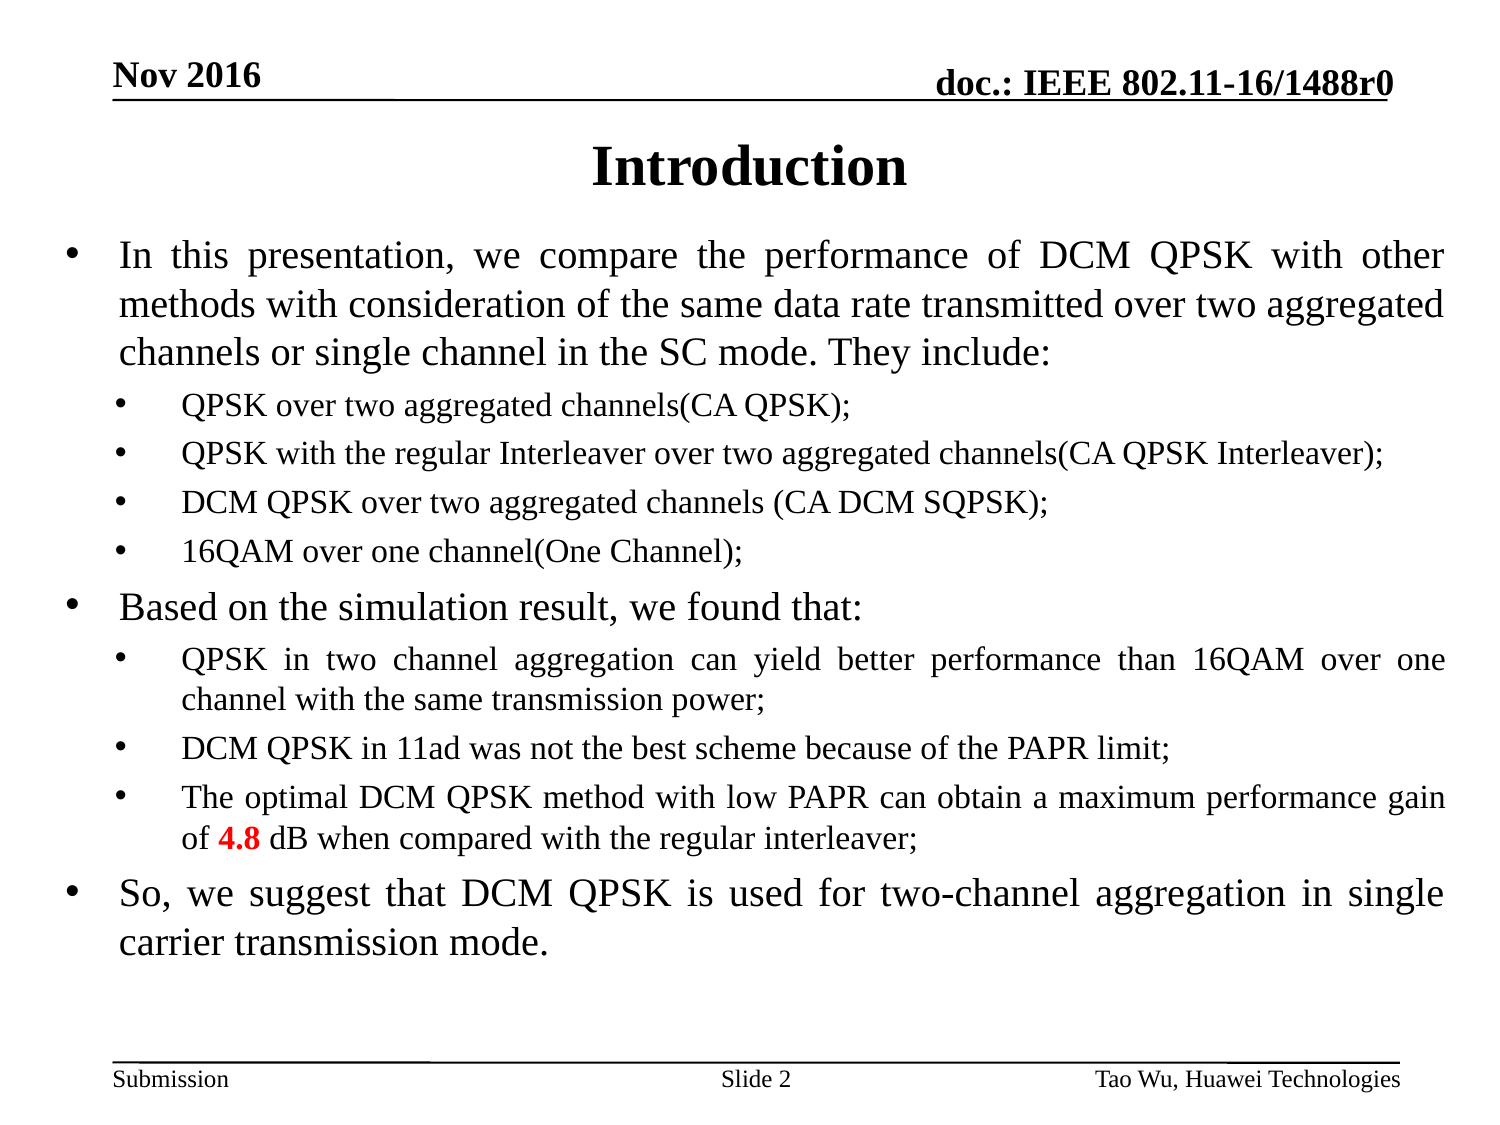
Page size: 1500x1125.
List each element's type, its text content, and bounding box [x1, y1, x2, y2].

slide_number Slide 2 [712, 1061, 800, 1123]
title Introduction [112, 74, 1388, 220]
footer Tao Wu, Huawei Technologies [902, 1061, 1402, 1093]
list In this presentation, we compare the performance of DCM QPSK with other methods with consideration of the same data rate transmitted over two aggregated channels or single channel in the SC mode. They include: QPSK over two aggregated channels(CA QPSK); QPSK with the regular Interleaver over two aggregated channels(CA QPSK Interleaver); DCM QPSK over two aggregated channels (CA DCM SQPSK); 16QAM over one channel(One Channel); Based on the simulation result, we found that: QPSK in two channel aggregation can yield better performance than 16QAM over one channel with the same transmission power; DCM QPSK in 11ad was not the best scheme because of the PAPR limit; The optimal DCM QPSK method with low PAPR can obtain a maximum performance gain of 4.8 dB when compared with the regular interleaver; So, we suggest that DCM QPSK is used for two-channel aggregation in single carrier transmission mode. [50, 220, 1463, 976]
